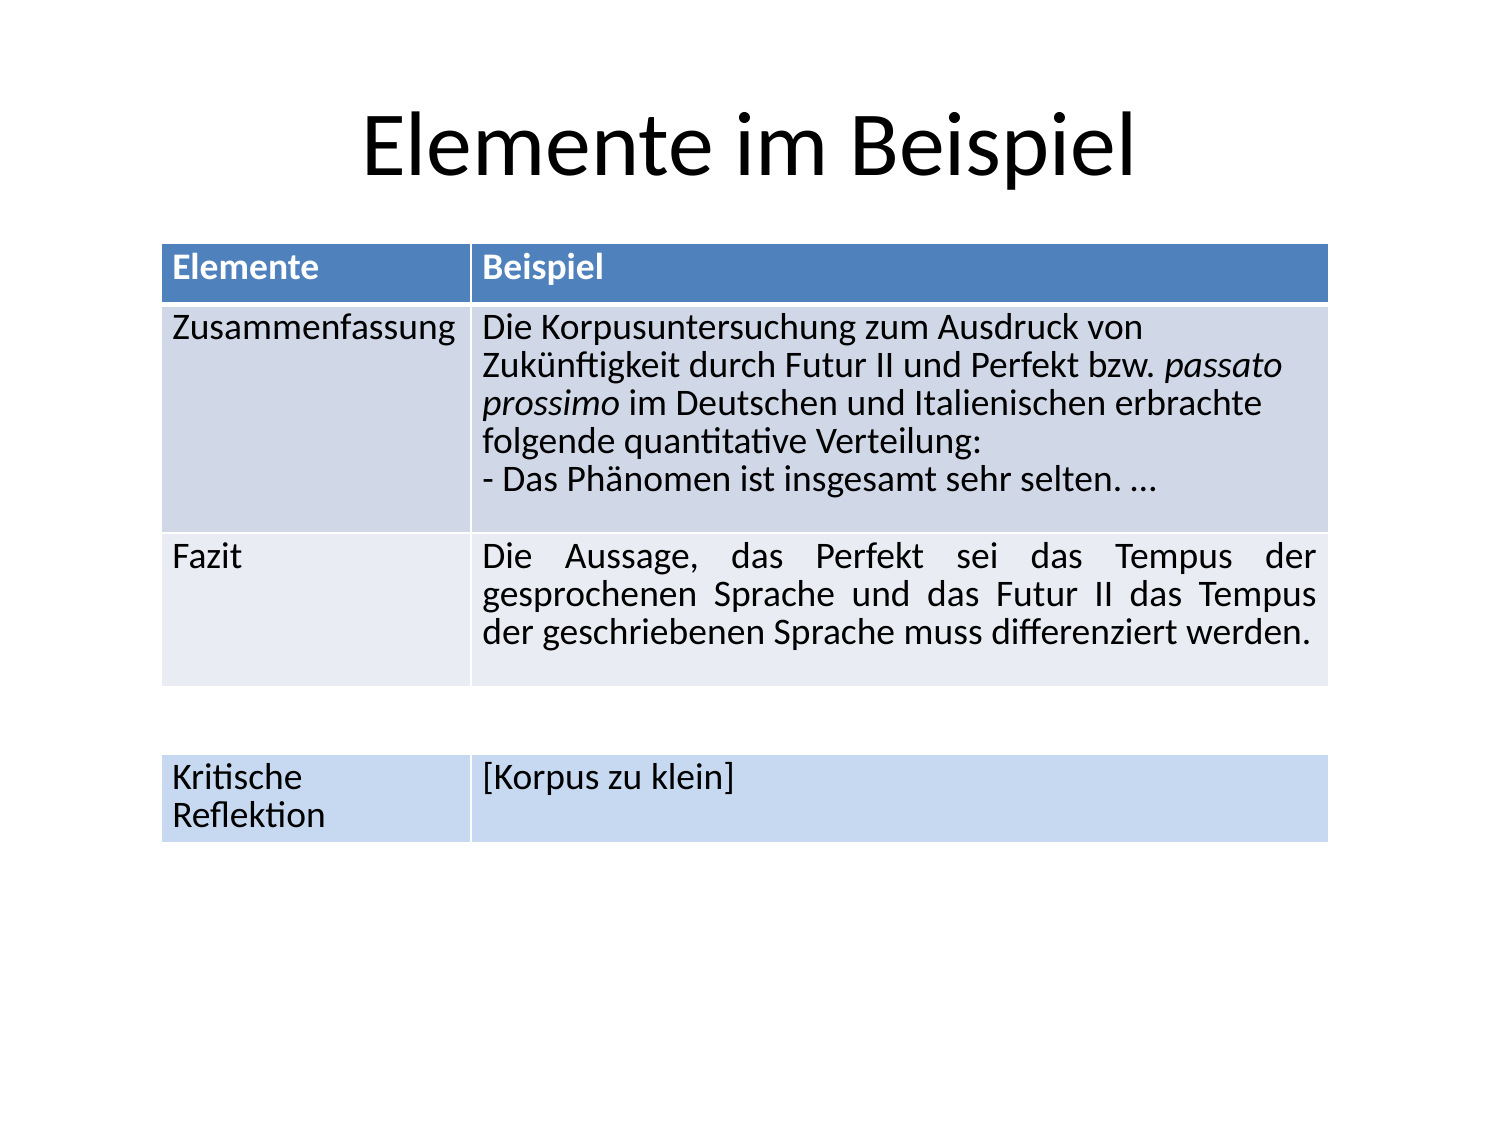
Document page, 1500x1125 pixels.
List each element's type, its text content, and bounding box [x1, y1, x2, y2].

table_cell Fazit [162, 534, 470, 686]
table_cell Zusammenfassung [162, 307, 470, 532]
table_header [Korpus zu klein] [472, 755, 1328, 842]
table_cell Die Aussage, das Perfekt sei das Tempus der gesprochenen Sprache und das Futur II das Tempus der geschriebenen Sprache muss differenziert werden. [472, 534, 1328, 686]
table_cell Die Korpusuntersuchung zum Ausdruck von Zukünftigkeit durch Futur II und Perfekt bzw. passato prossimo im Deutschen und Italienischen erbrachte folgende quantitative Verteilung: - Das Phänomen ist insgesamt sehr selten. … [472, 307, 1328, 532]
table_header Beispiel [472, 244, 1328, 302]
title Elemente im Beispiel [75, 45, 1425, 233]
table_header Elemente [162, 244, 470, 302]
table_header Kritische Reflektion [162, 755, 470, 842]
